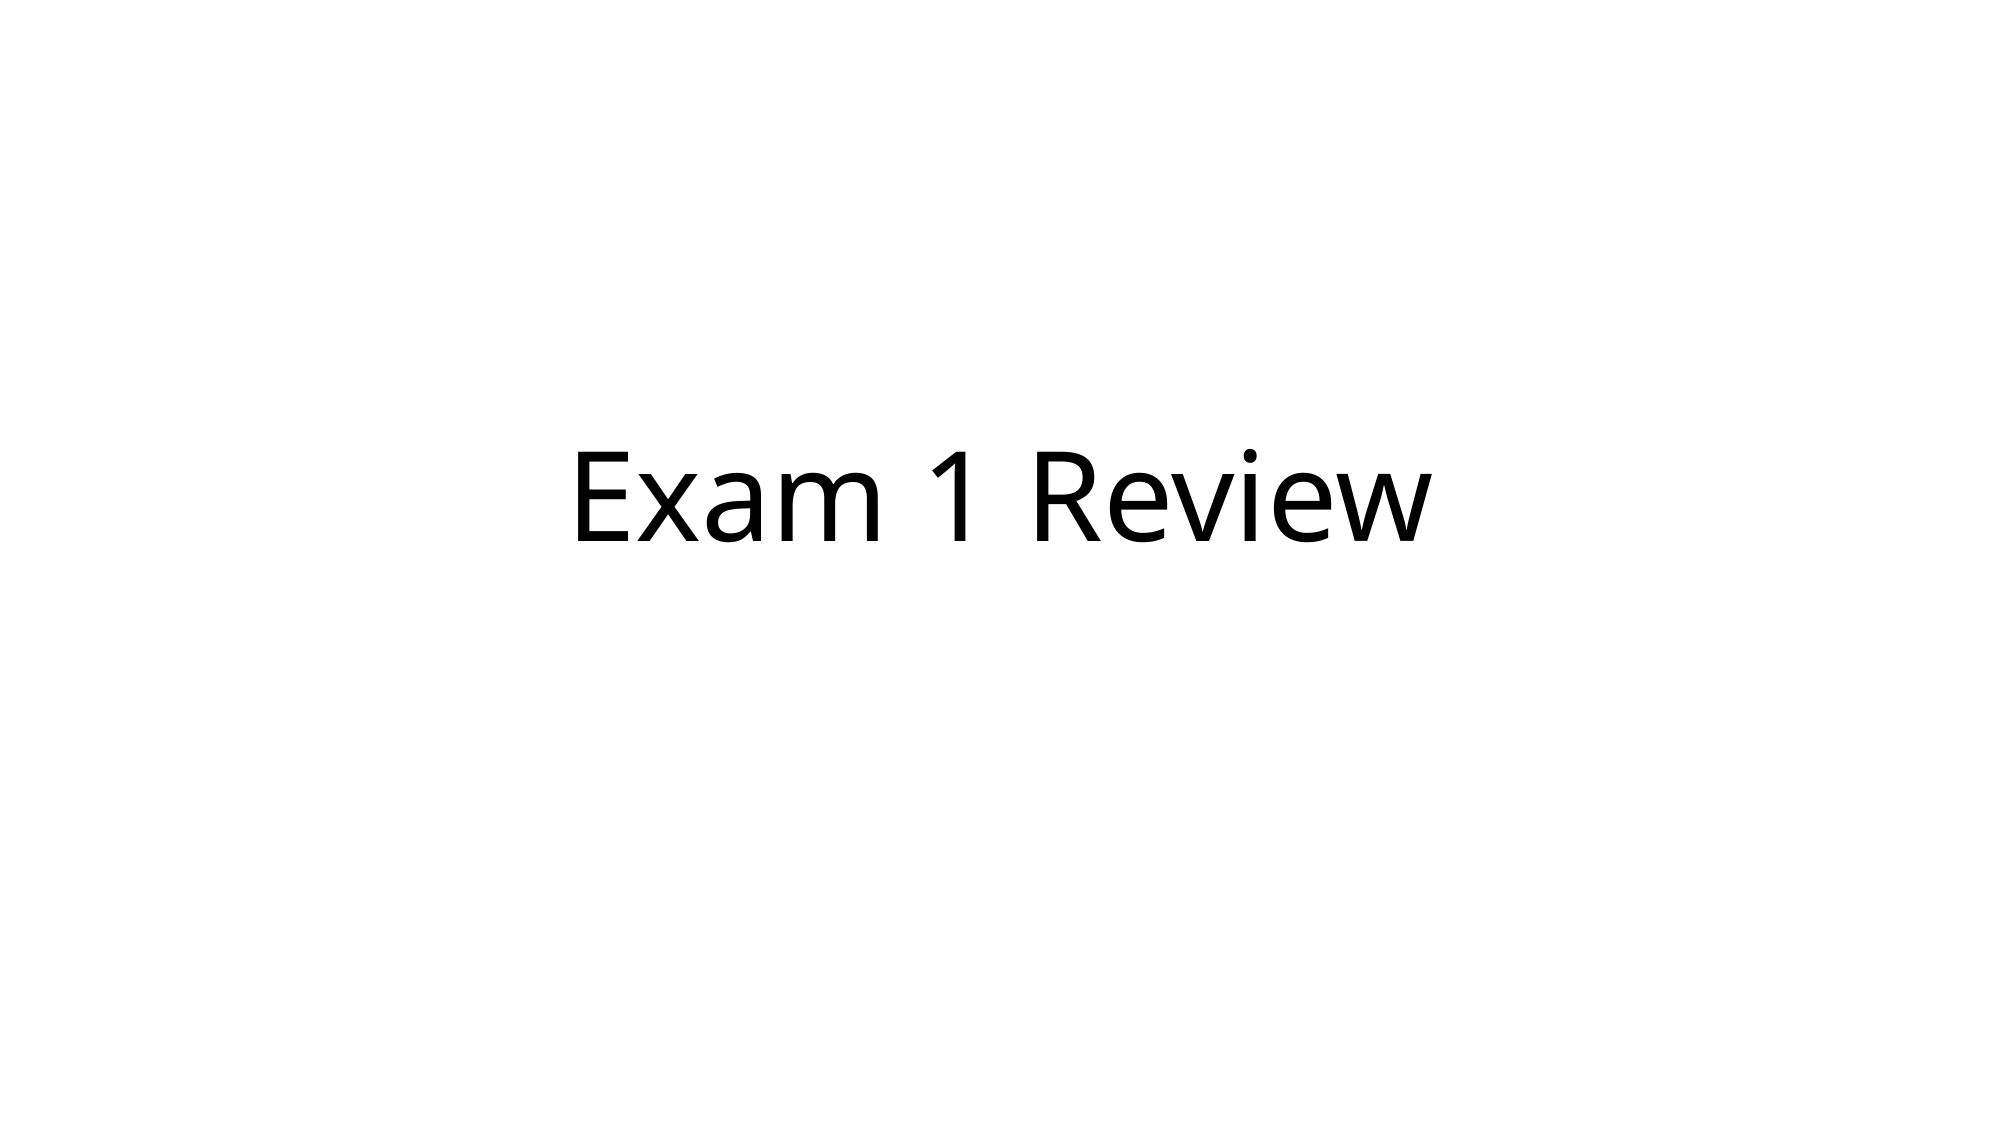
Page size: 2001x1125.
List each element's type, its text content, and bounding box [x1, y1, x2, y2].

title Exam 1 Review [249, 184, 1750, 576]
